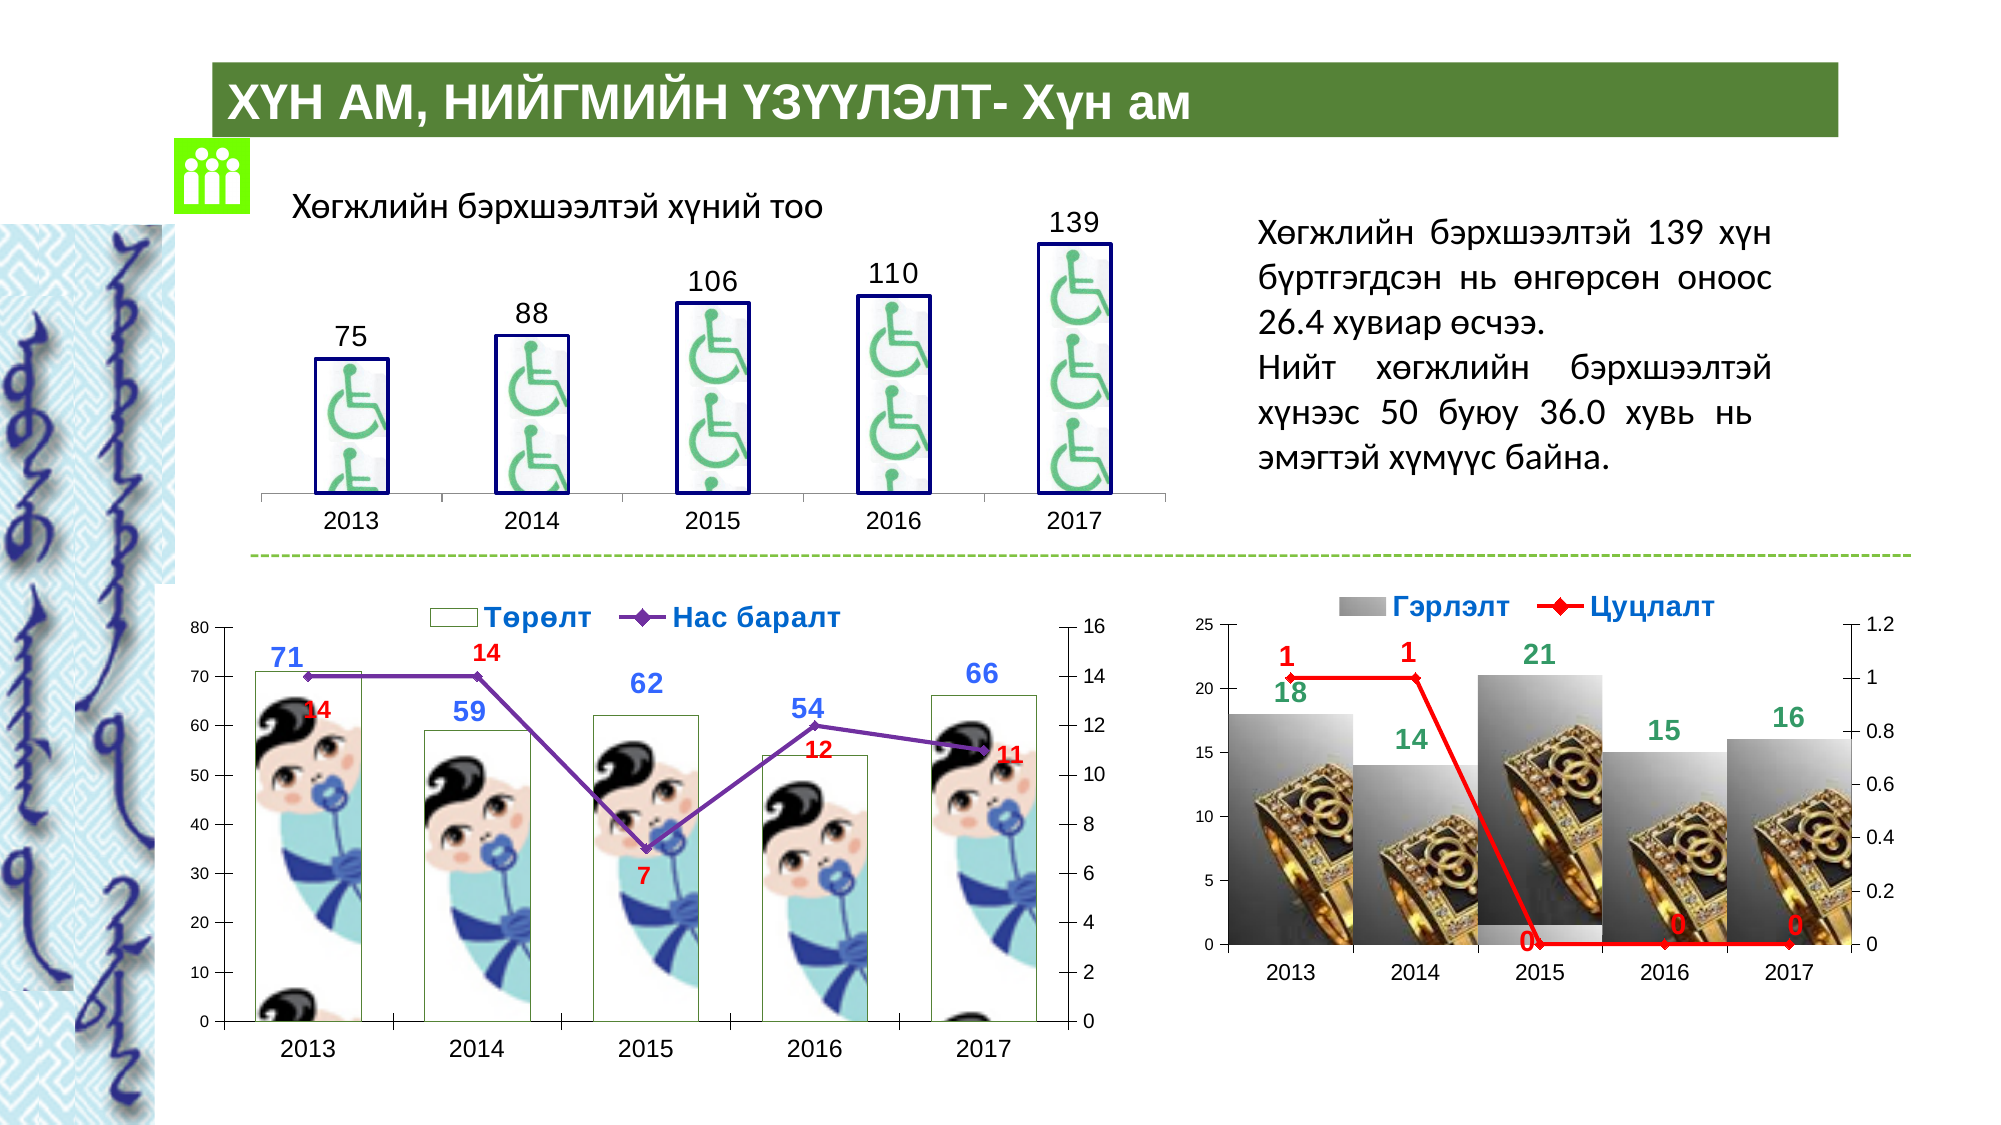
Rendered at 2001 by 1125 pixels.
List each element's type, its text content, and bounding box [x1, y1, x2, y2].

chart [154, 584, 1125, 1125]
chart [212, 172, 1895, 1041]
text_box ХҮН АМ, НИЙГМИЙН ҮЗҮҮЛЭЛТ- Хүн ам [212, 62, 1839, 138]
text_box Хөгжлийн бэрхшээлтэй 139 хүн бүртгэгдсэн нь өнгөрсөн оноос 26.4 хувиар өсчээ. Нийт хөгжлийн бэрхшээлтэй хүнээс 50 буюу 36.0 хувь нь эмэгтэй хүмүүс байна. [1243, 199, 1788, 485]
picture [0, 224, 175, 1125]
picture [174, 138, 250, 214]
